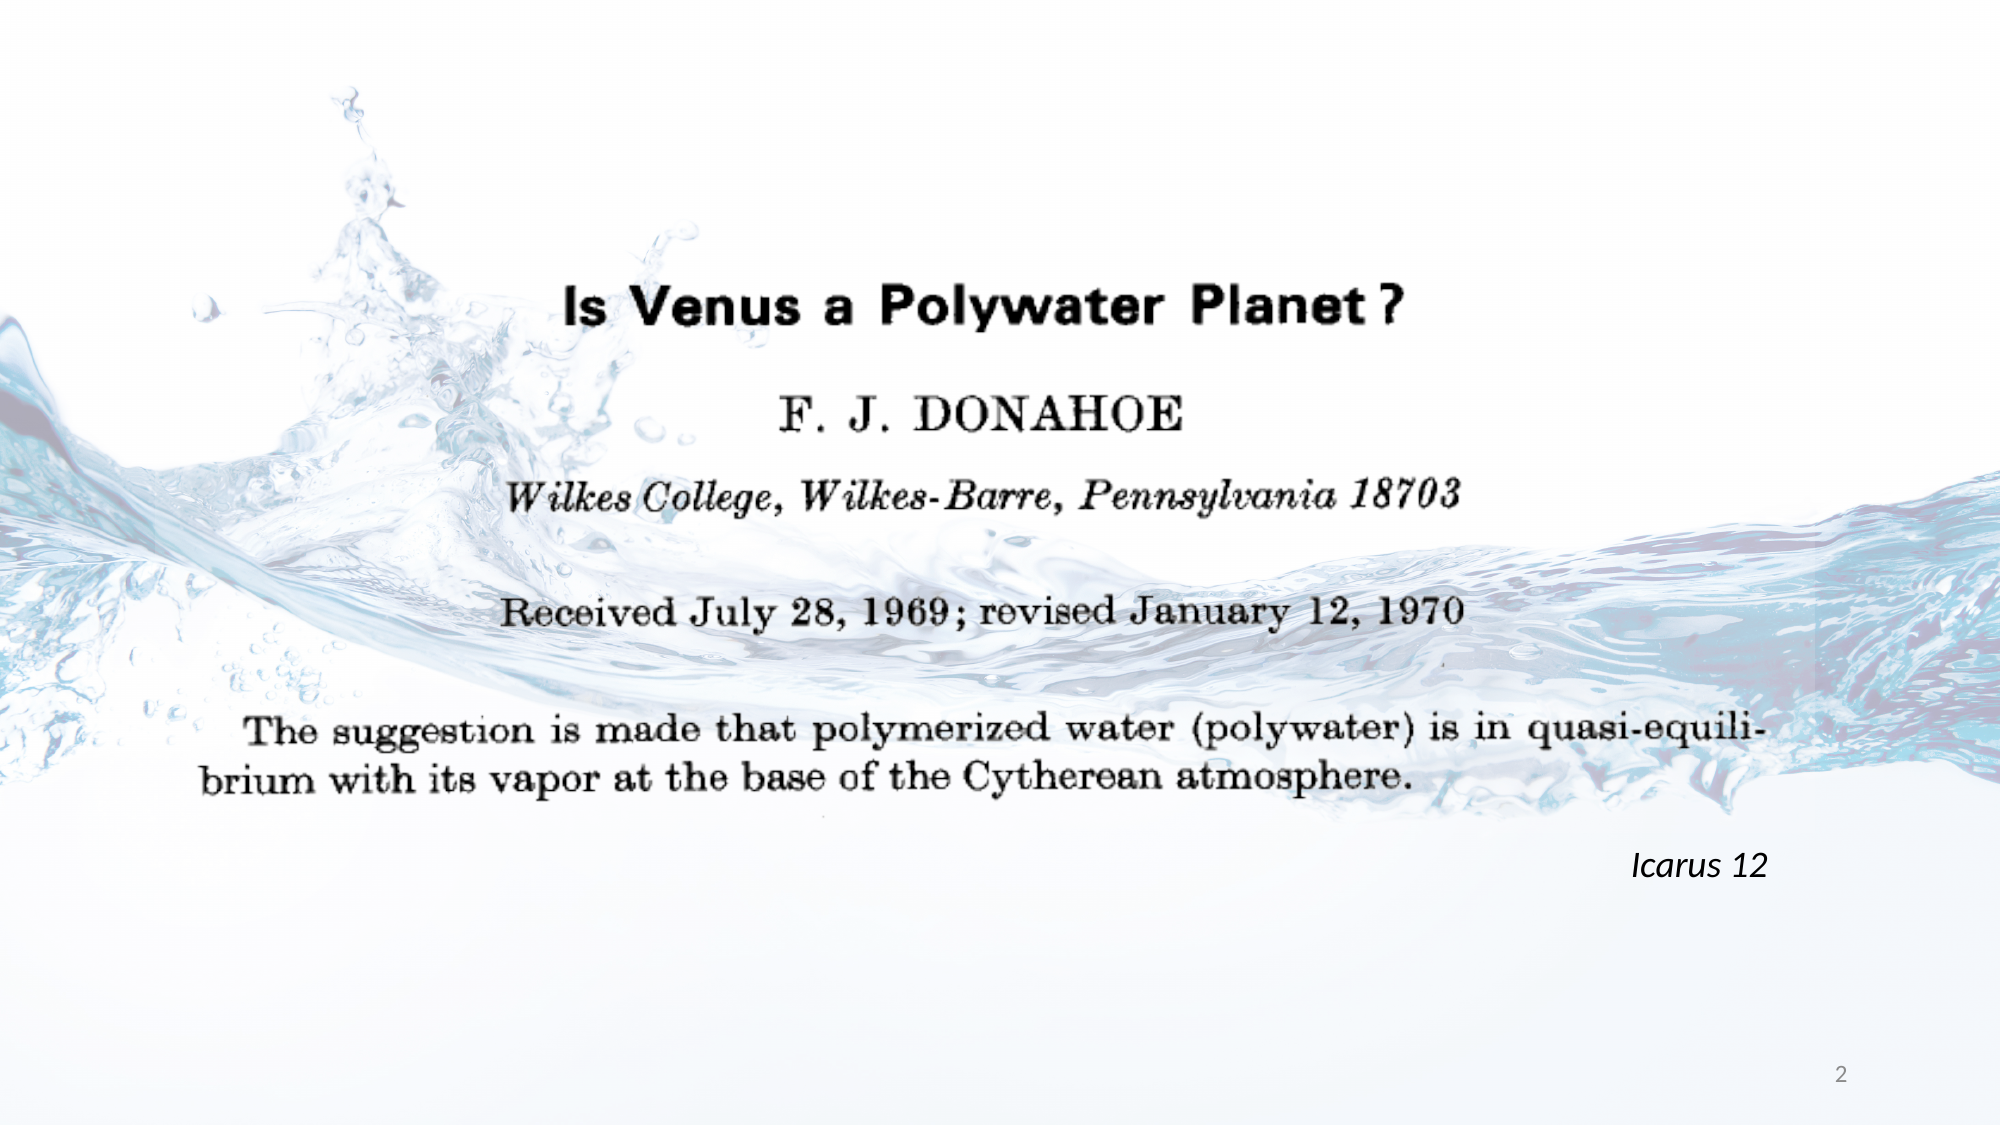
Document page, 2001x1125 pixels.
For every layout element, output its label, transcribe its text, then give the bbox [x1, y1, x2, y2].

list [155, 245, 1815, 833]
slide_number 2 [1412, 1042, 1863, 1103]
text_box Icarus 12 [1615, 833, 1783, 892]
